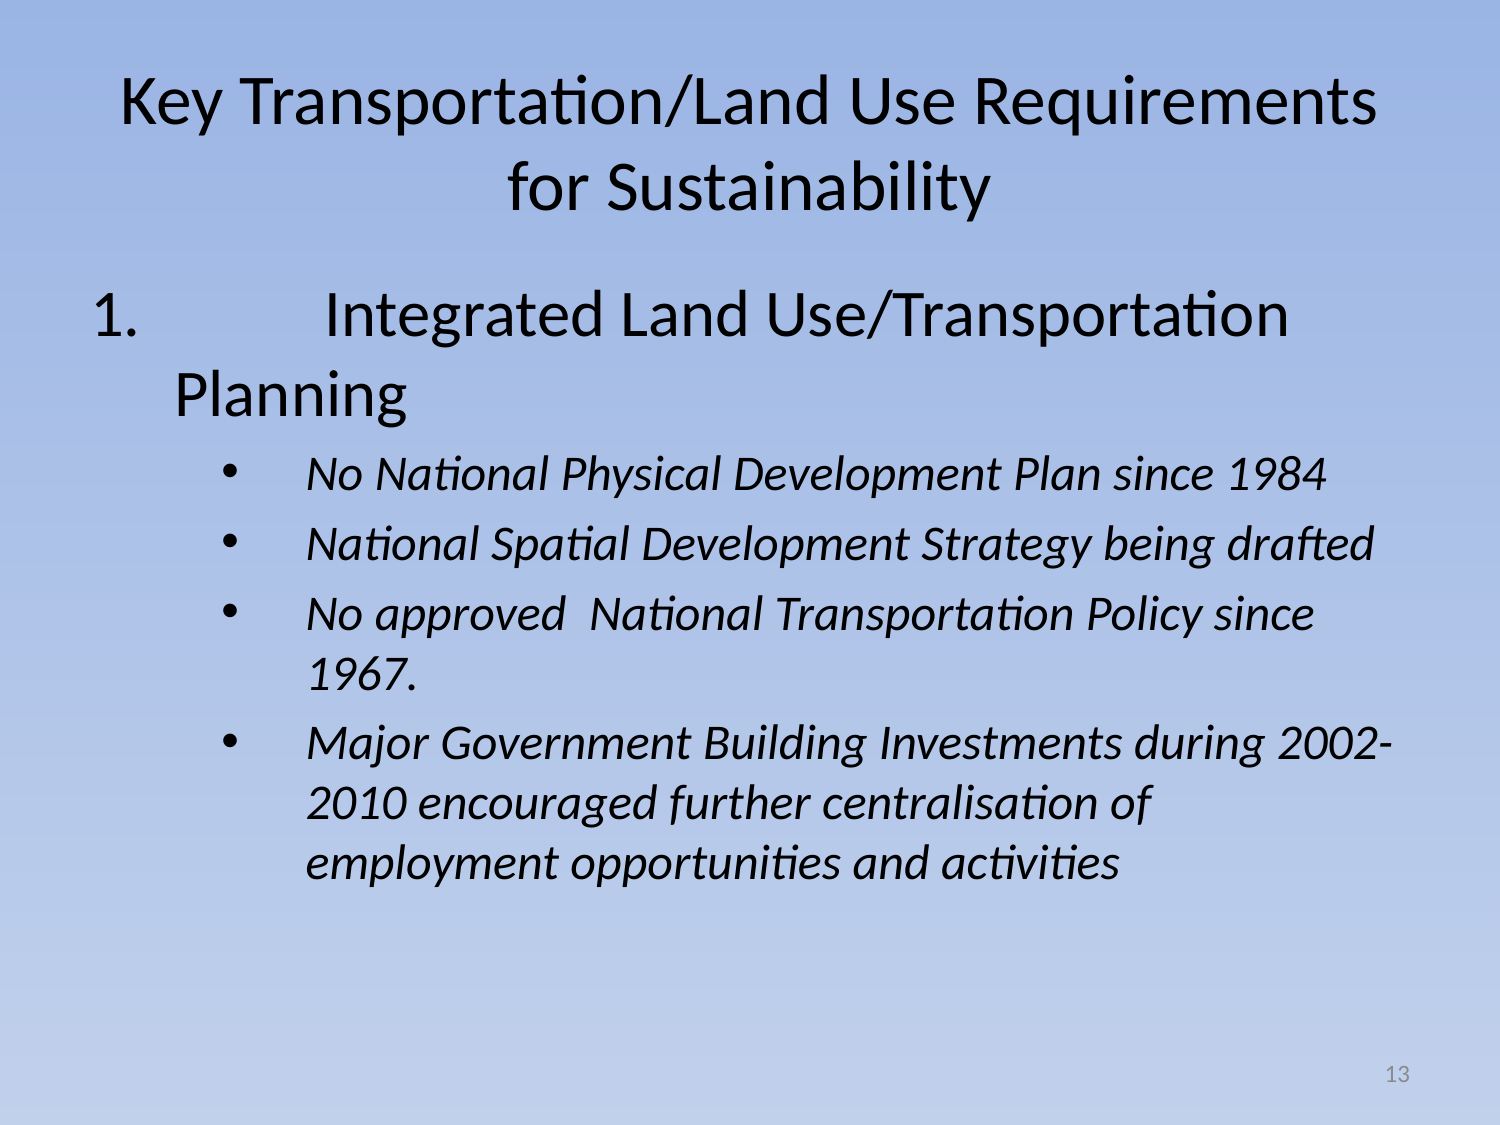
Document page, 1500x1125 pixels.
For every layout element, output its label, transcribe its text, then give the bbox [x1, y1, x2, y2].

title Key Transportation/Land Use Requirements for Sustainability [75, 45, 1425, 233]
slide_number 13 [1074, 1042, 1425, 1103]
list Integrated Land Use/Transportation Planning No National Physical Development Plan since 1984 National Spatial Development Strategy being drafted No approved National Transportation Policy since 1967. Major Government Building Investments during 2002-2010 encouraged further centralisation of employment opportunities and activities [75, 262, 1425, 1005]
